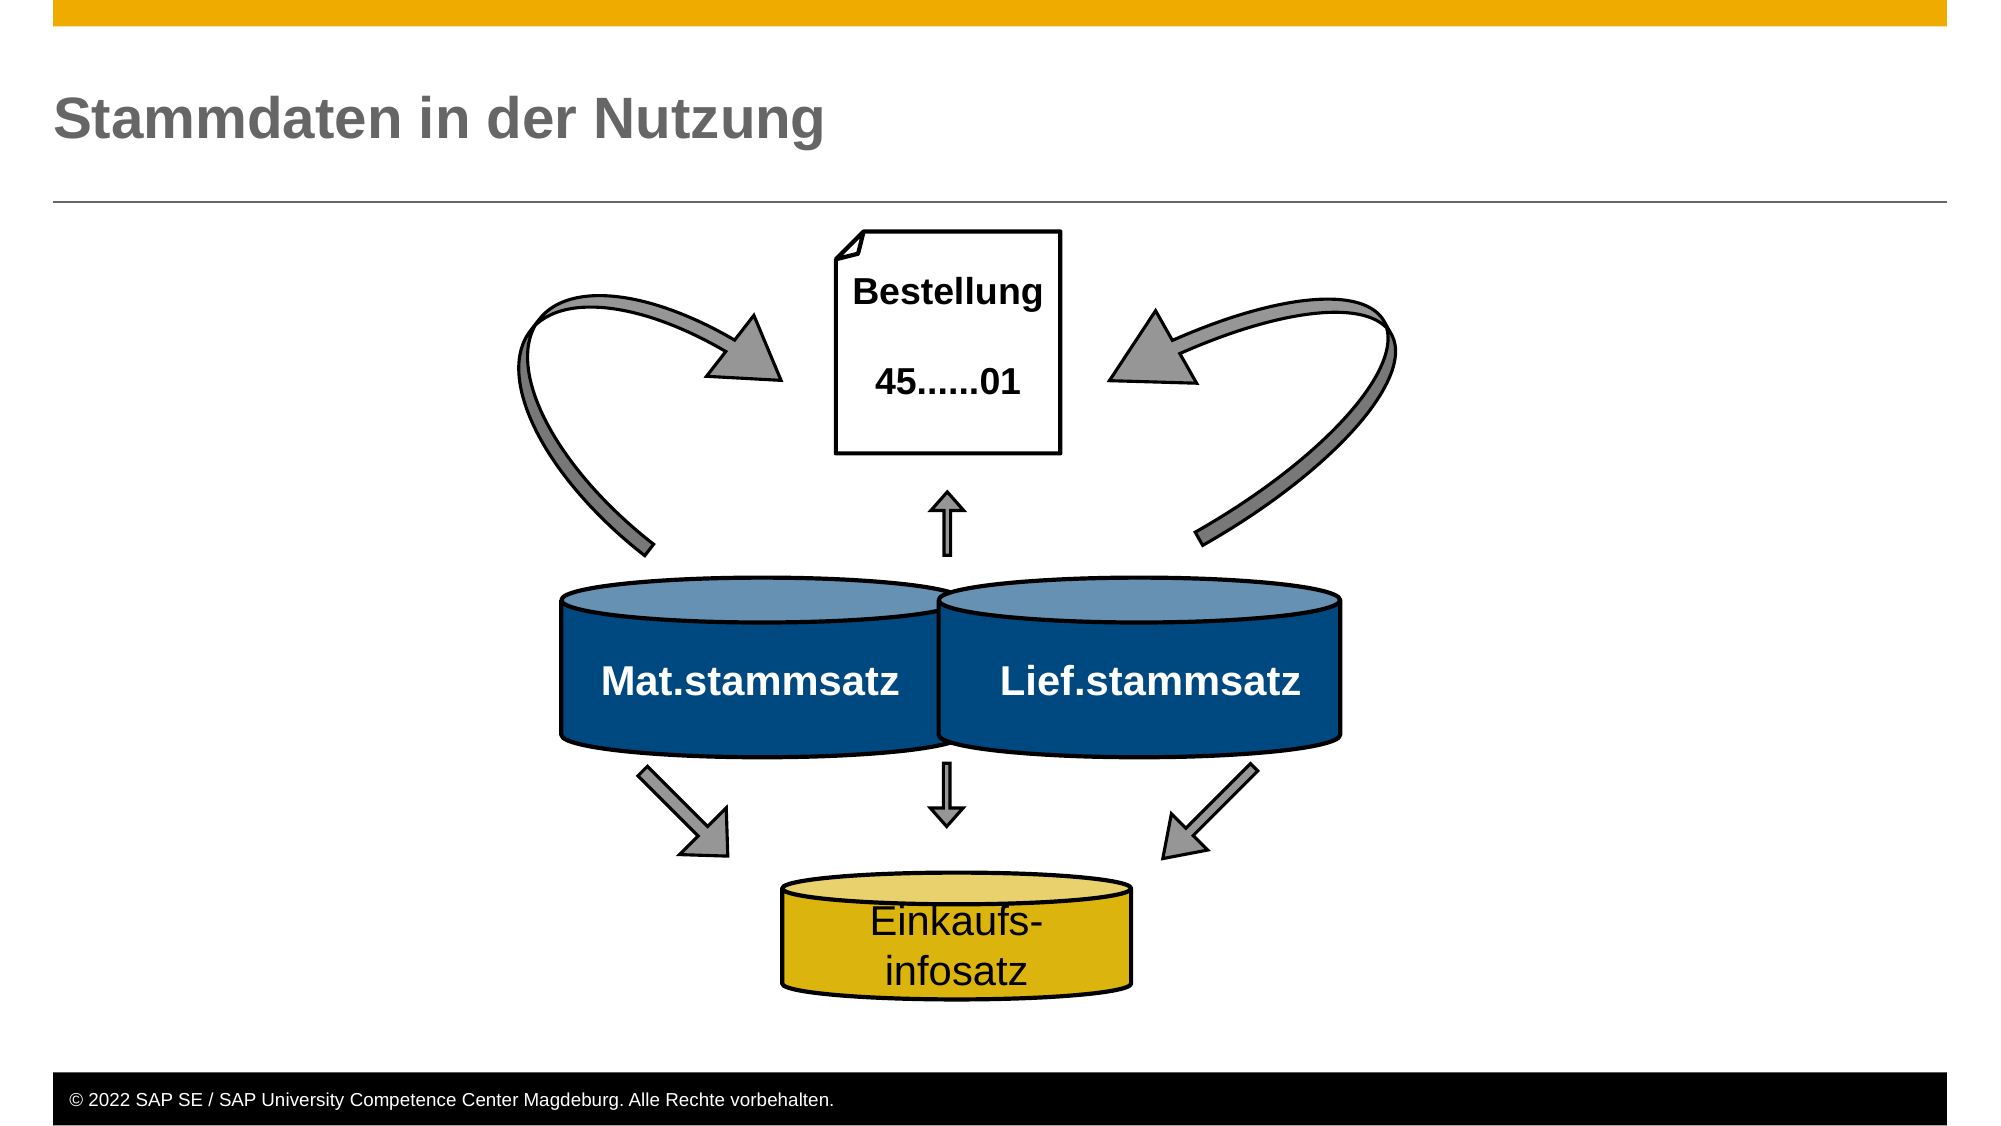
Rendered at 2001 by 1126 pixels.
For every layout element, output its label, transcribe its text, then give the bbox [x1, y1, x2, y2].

title Stammdaten in der Nutzung [53, 53, 1947, 178]
text_box [1162, 763, 1258, 859]
text_box Bestellung 45......01 [835, 231, 1061, 454]
text_box Mat.stammsatz [561, 577, 949, 758]
text_box Lief.stammsatz [938, 577, 1341, 758]
text_box [930, 763, 964, 827]
text_box [1109, 299, 1396, 546]
text_box Einkaufs- infosatz [782, 872, 1132, 1000]
text_box [518, 295, 782, 556]
text_box [637, 766, 728, 857]
text_box [930, 491, 964, 556]
